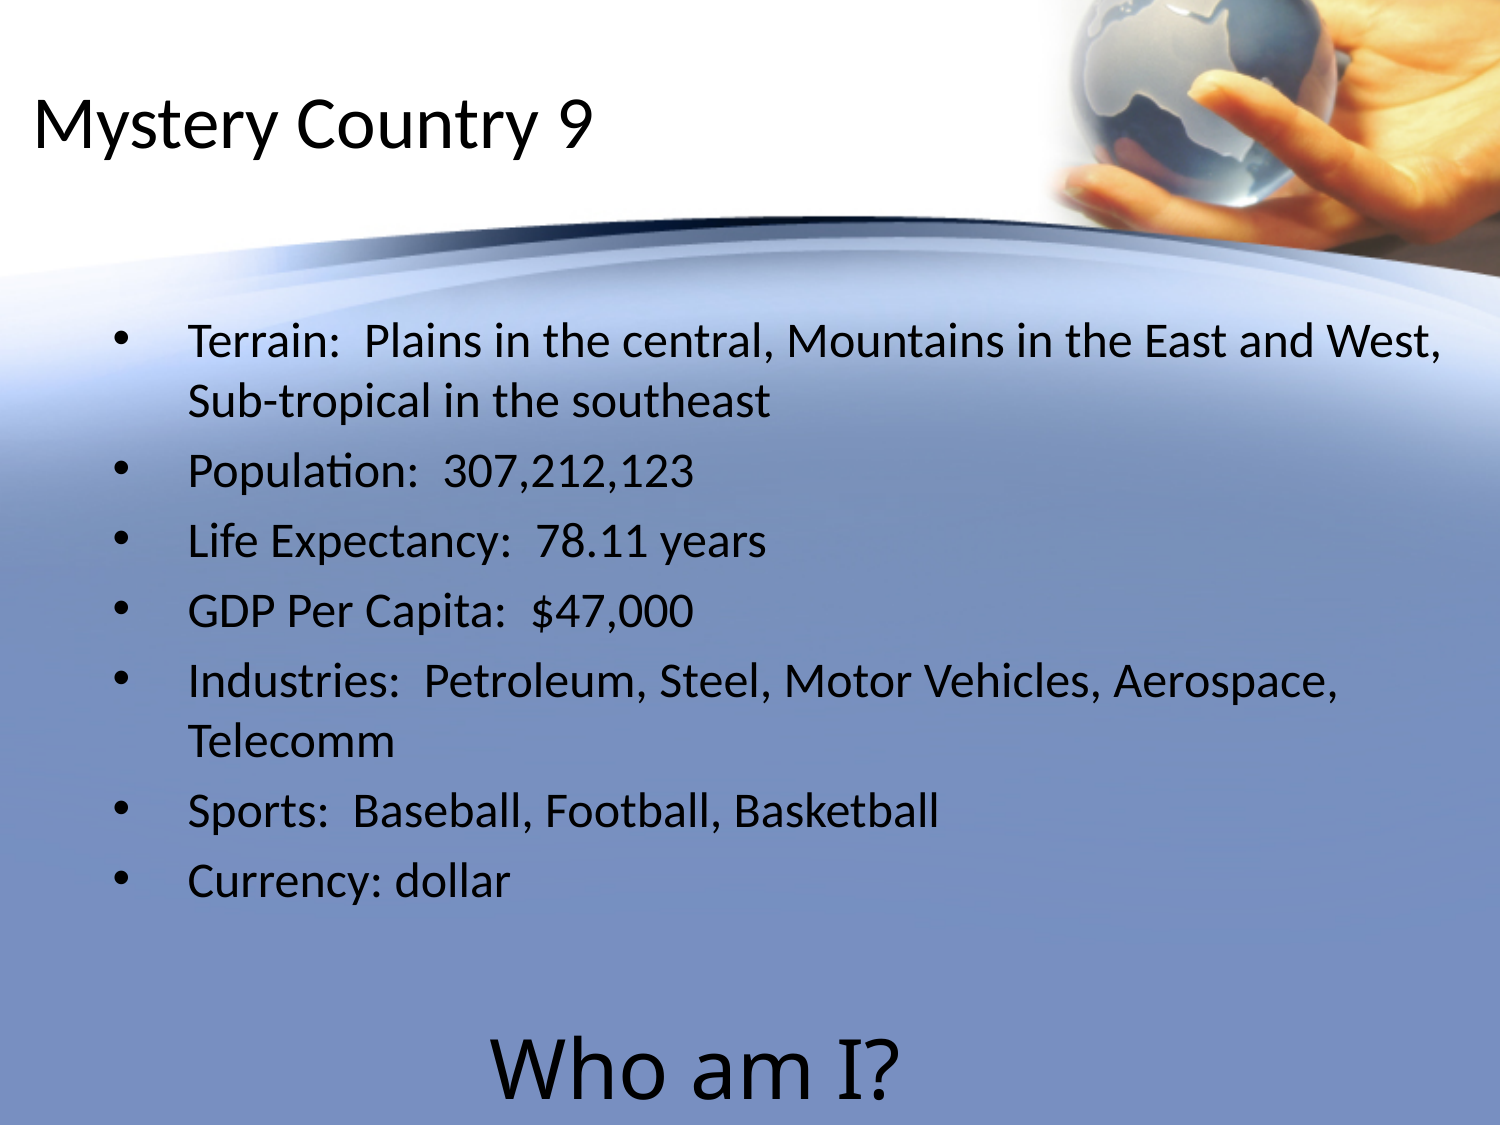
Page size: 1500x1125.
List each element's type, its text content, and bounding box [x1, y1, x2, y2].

picture [0, 0, 1500, 1125]
list Terrain: Plains in the central, Mountains in the East and West, Sub-tropical in the southeast Population: 307,212,123 Life Expectancy: 78.11 years GDP Per Capita: $47,000 Industries: Petroleum, Steel, Motor Vehicles, Aerospace, Telecomm Sports: Baseball, Football, Basketball Currency: dollar [87, 299, 1463, 1051]
title Mystery Country 9 [16, 24, 1068, 213]
text_box Who am I? [474, 1008, 1225, 1124]
